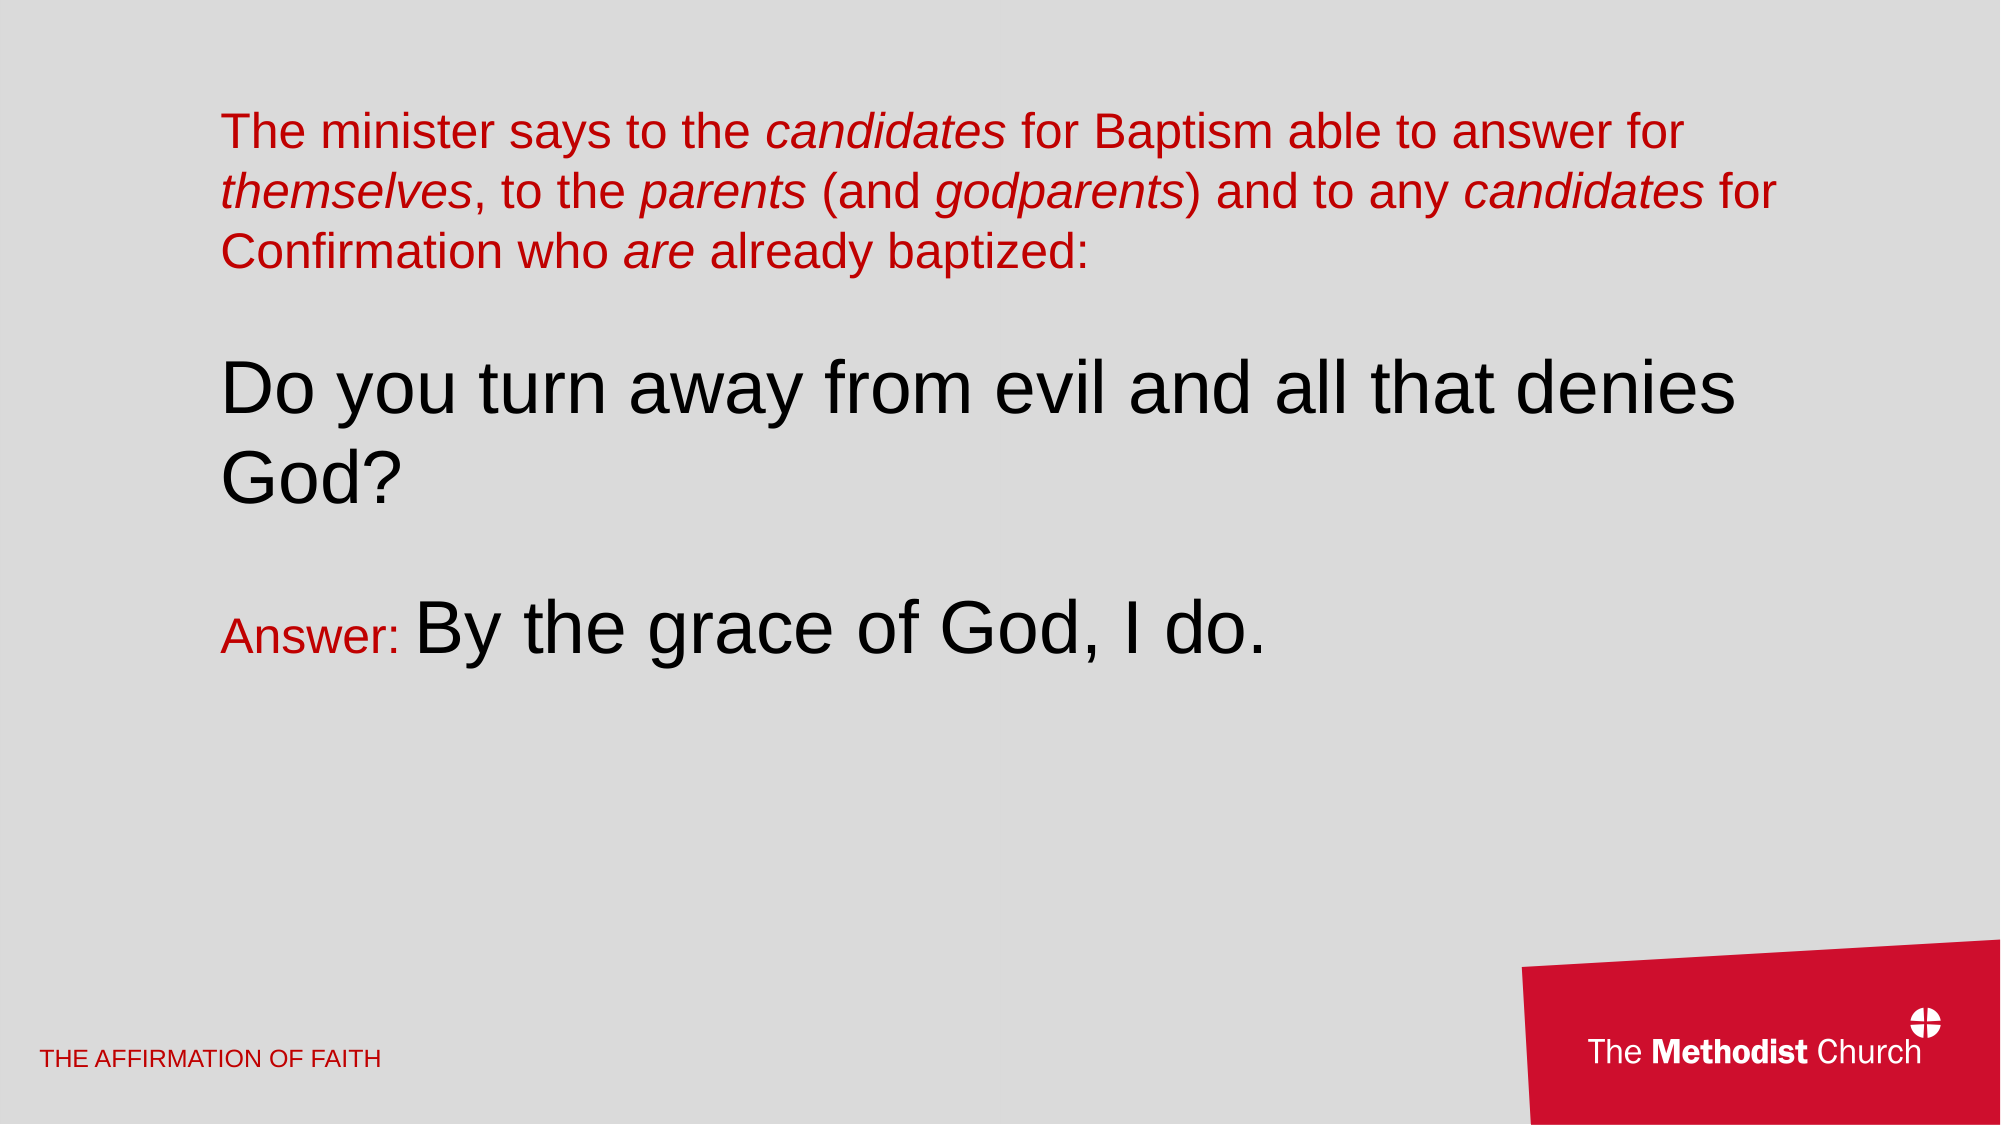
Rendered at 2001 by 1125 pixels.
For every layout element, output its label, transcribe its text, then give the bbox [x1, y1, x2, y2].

text_box The minister says to the candidates for Baptism able to answer for themselves, to the parents (and godparents) and to any candidates for Confirmation who are already baptized: Do you turn away from evil and all that denies God? Answer: By the grace of God, I do. [205, 91, 1795, 677]
picture [0, 0, 2001, 1125]
